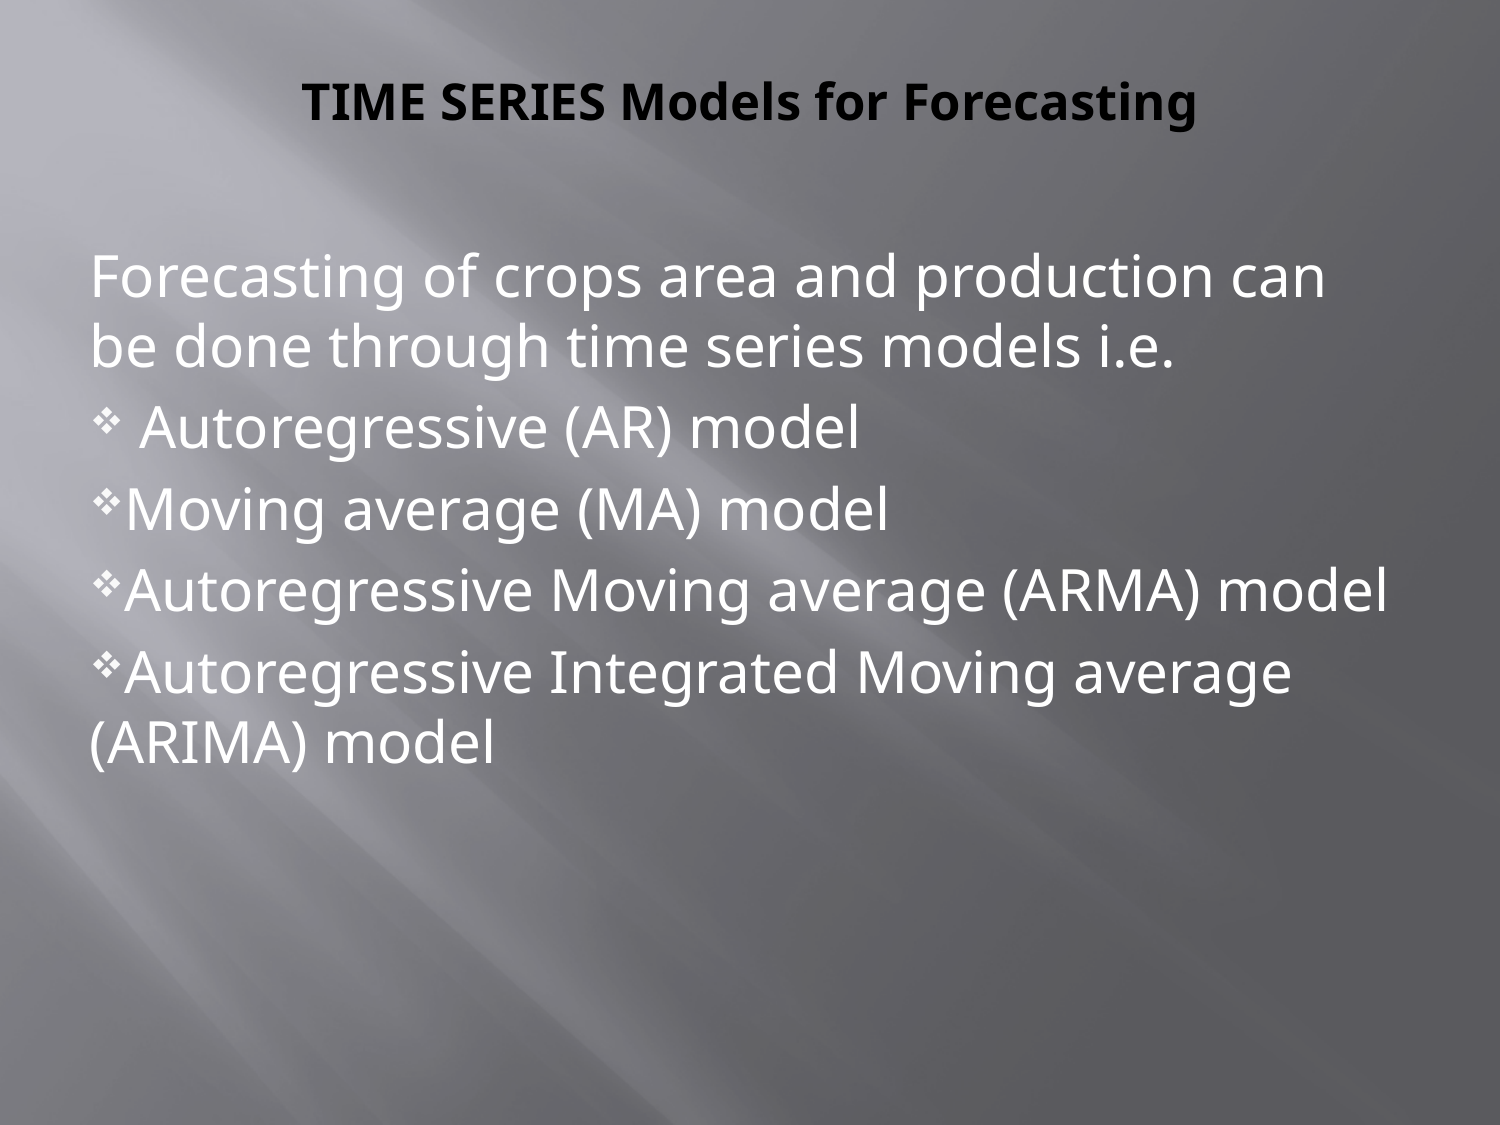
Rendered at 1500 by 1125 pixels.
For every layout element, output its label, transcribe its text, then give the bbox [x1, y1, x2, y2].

title TIME SERIES Models for Forecasting [75, 0, 1425, 149]
list Forecasting of crops area and production can be done through time series models i.e. Autoregressive (AR) model Moving average (MA) model Autoregressive Moving average (ARMA) model Autoregressive Integrated Moving average (ARIMA) model [75, 149, 1425, 1005]
